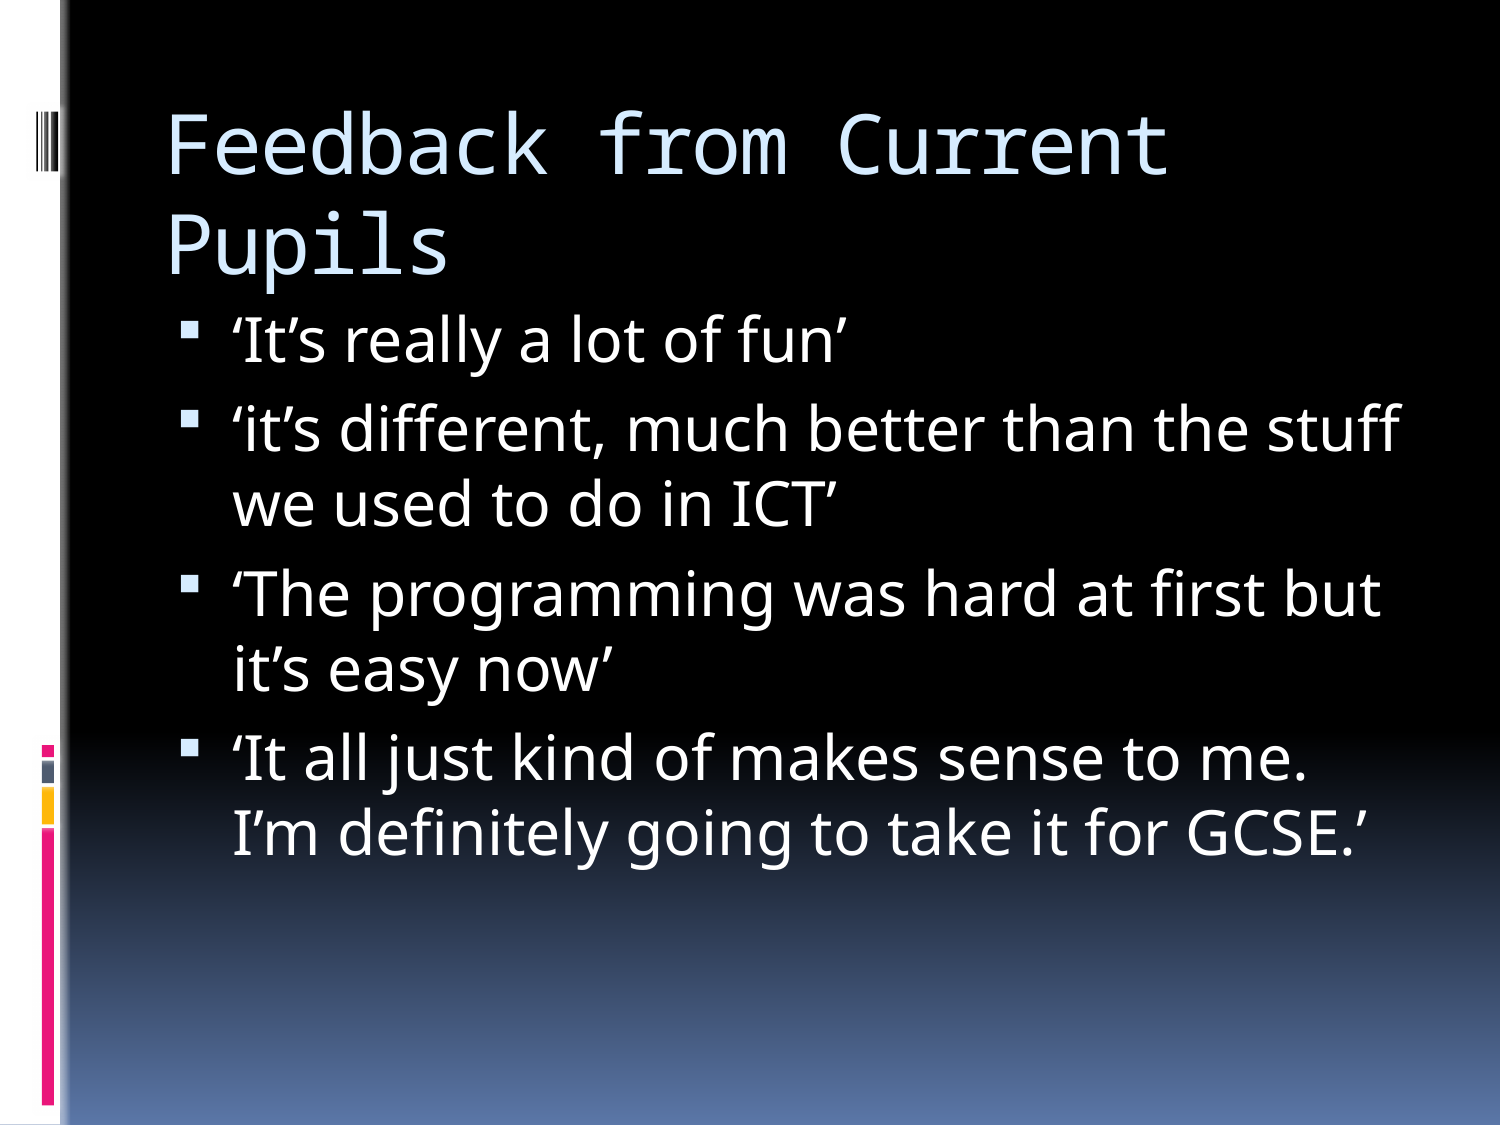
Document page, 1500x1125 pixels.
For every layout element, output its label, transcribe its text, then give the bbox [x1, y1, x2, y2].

list ‘It’s really a lot of fun’ ‘it’s different, much better than the stuff we used to do in ICT’ ‘The programming was hard at first but it’s easy now’ ‘It all just kind of makes sense to me. I’m definitely going to take it for GCSE.’ [150, 292, 1425, 1043]
title Feedback from Current Pupils [150, 83, 1425, 234]
